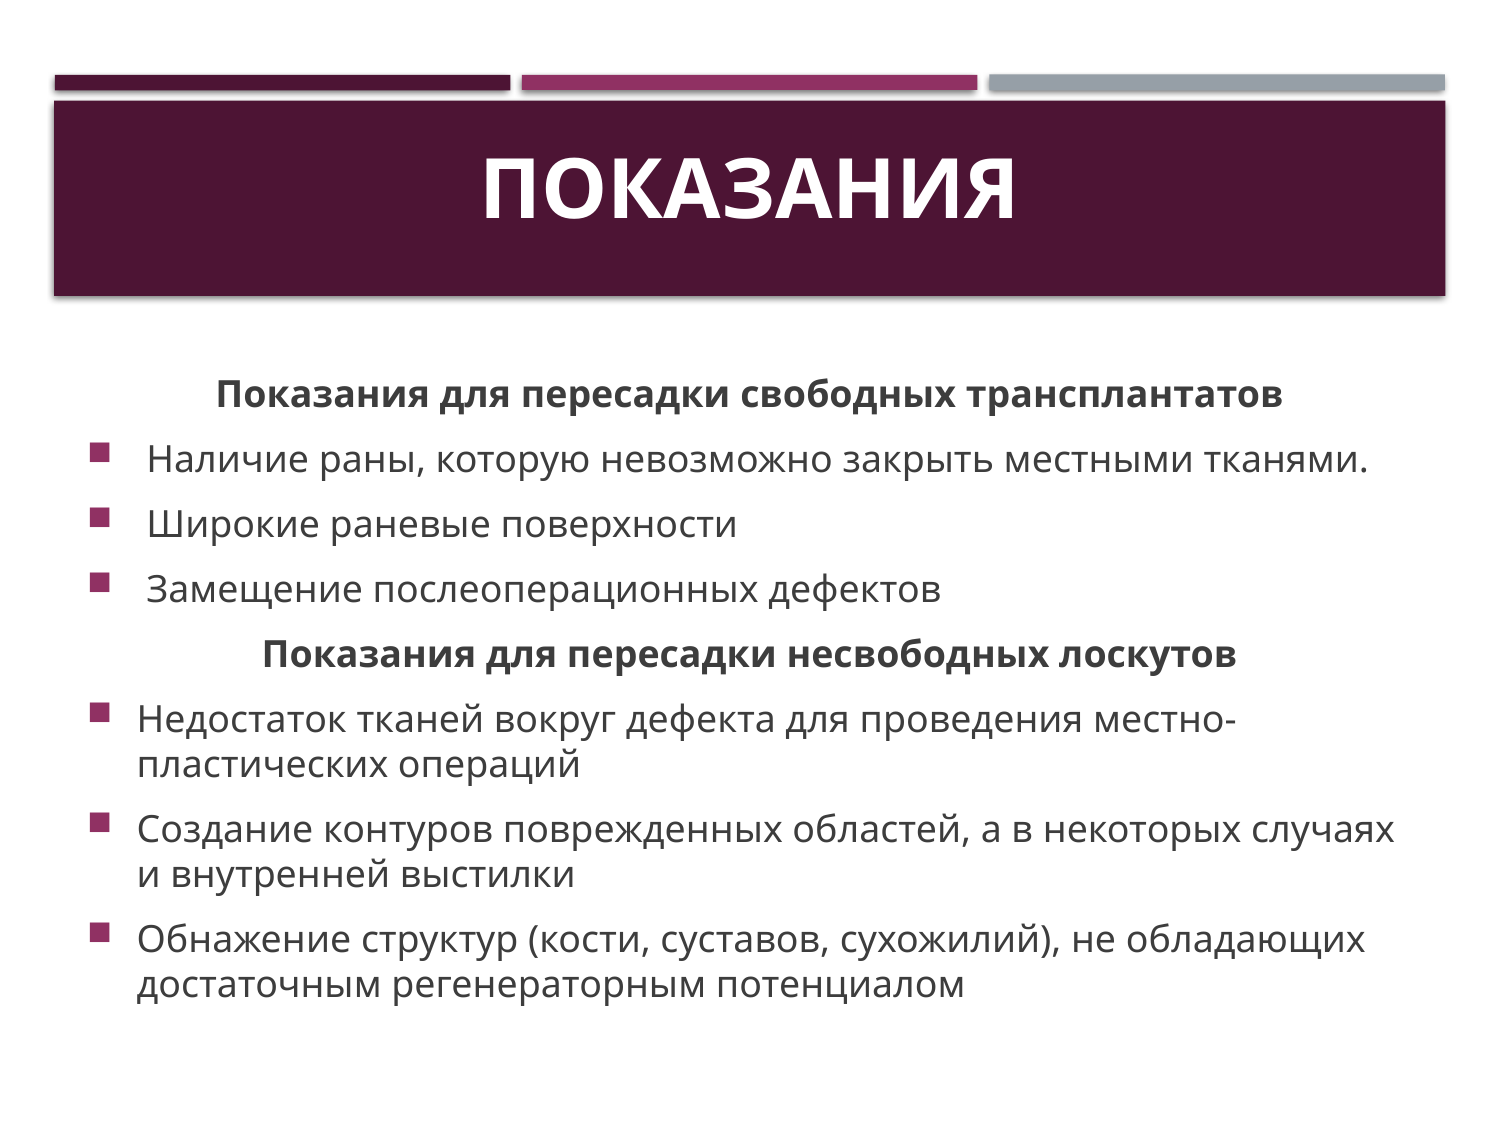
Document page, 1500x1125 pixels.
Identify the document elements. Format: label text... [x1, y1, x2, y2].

title Показания [71, 112, 1429, 312]
list Показания для пересадки свободных трансплантатов Наличие раны, которую невозможно закрыть местными тканями. Широкие раневые поверхности Замещение послеоперационных дефектов Показания для пересадки несвободных лоскутов Недостаток тканей вокруг дефекта для проведения местно-пластических операций Создание контуров поврежденных областей, а в некоторых случаях и внутренней выстилки Обнажение структур (кости, суставов, сухожилий), не обладающих достаточным регенераторным потенциалом [71, 312, 1429, 1063]
